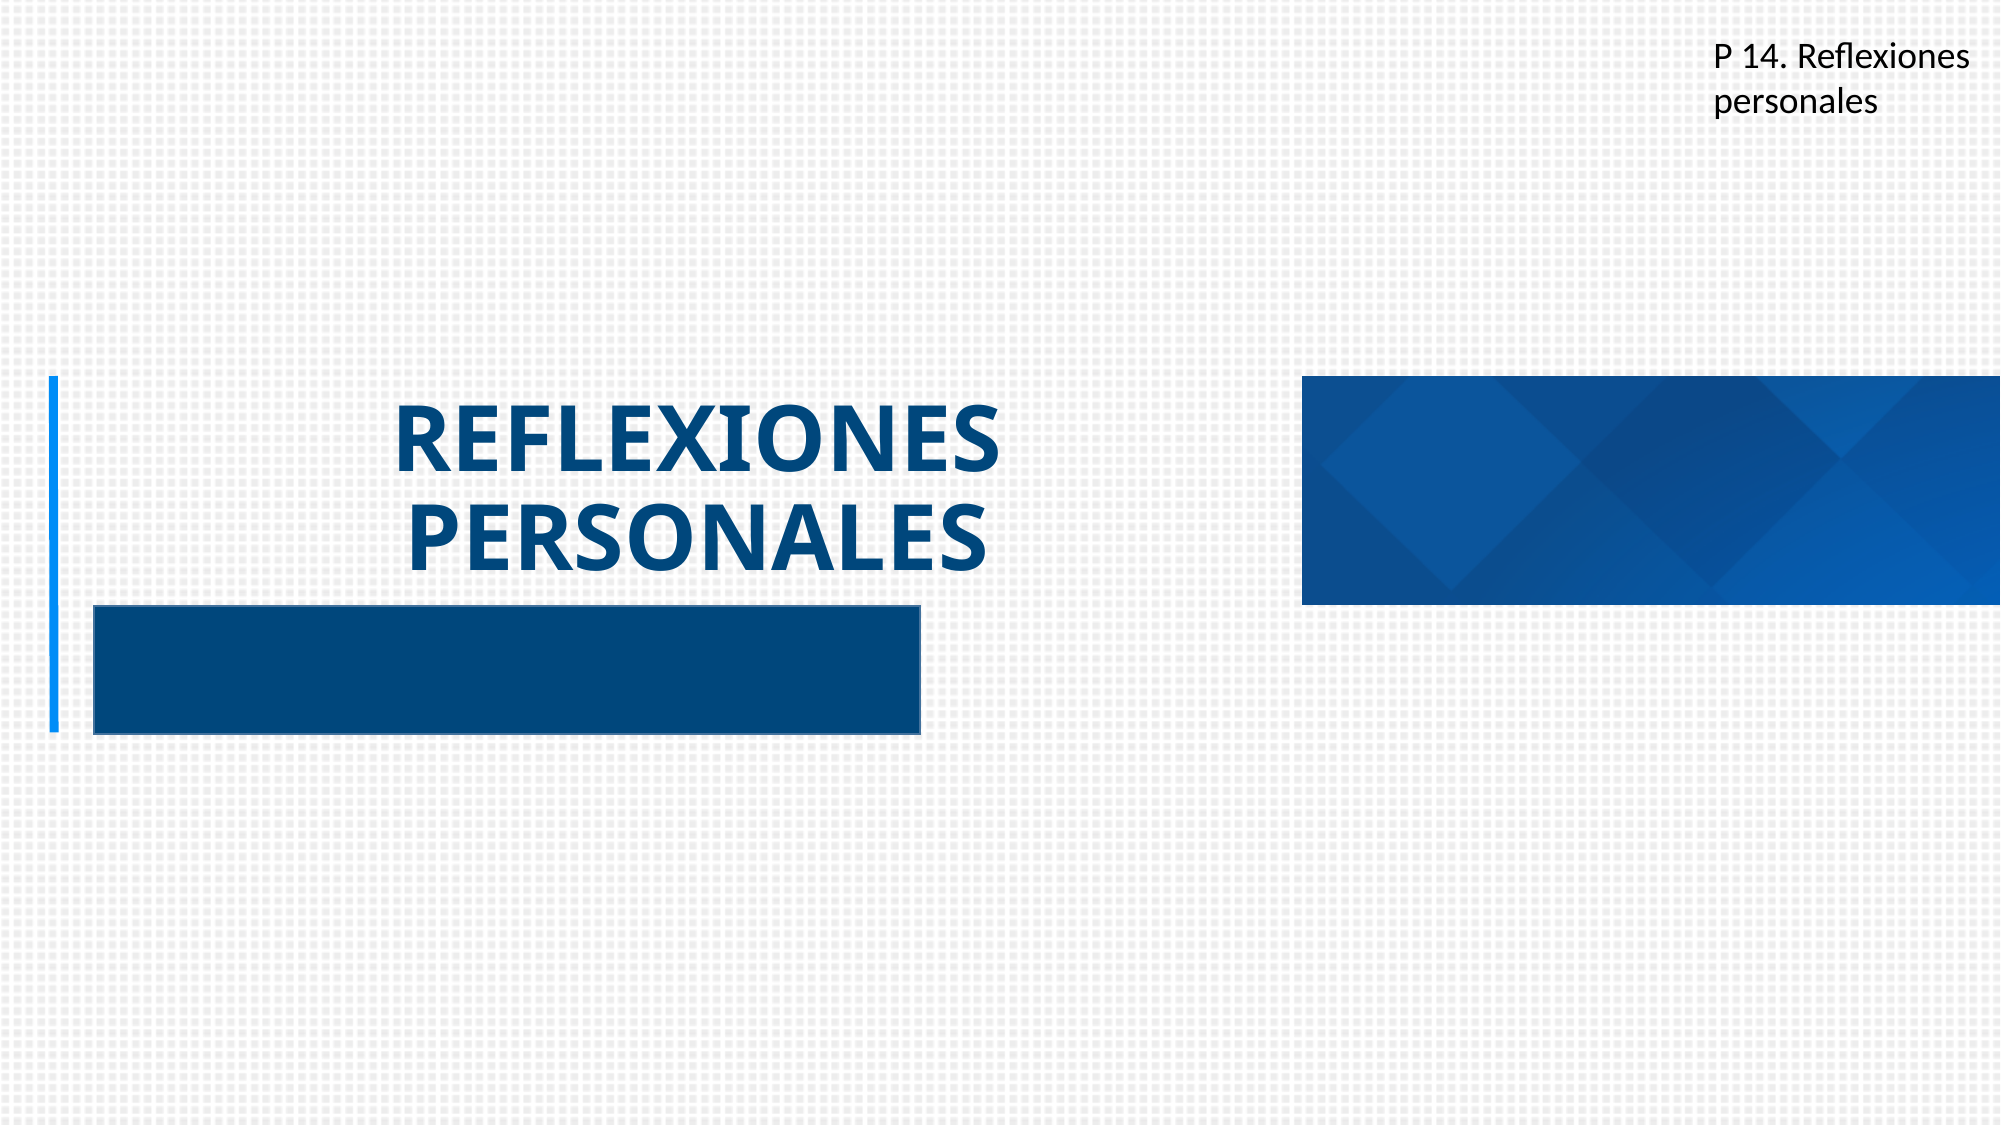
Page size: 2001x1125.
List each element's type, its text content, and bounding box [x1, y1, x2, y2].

title REFLEXIONES PERSONALES [94, 377, 1300, 605]
text_box P 14. Reflexiones personales [1698, 23, 2000, 128]
picture [0, 0, 2001, 1125]
